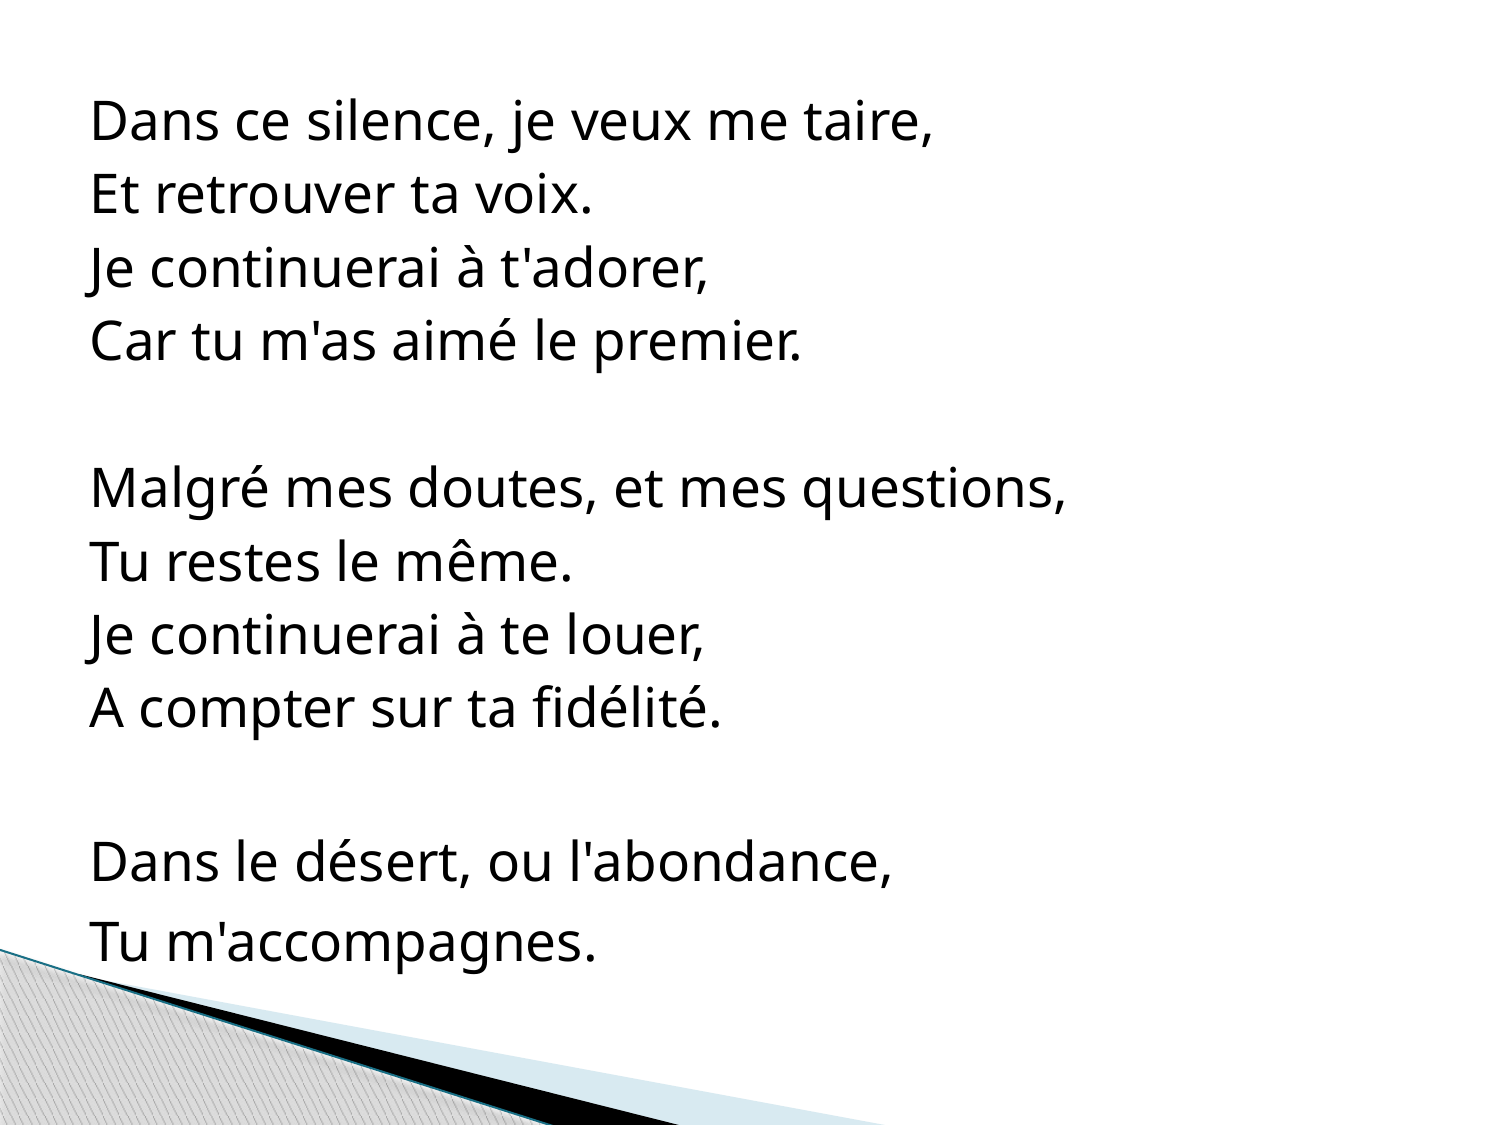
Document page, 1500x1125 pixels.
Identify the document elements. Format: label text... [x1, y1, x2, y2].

list Dans ce silence, je veux me taire, Et retrouver ta voix. Je continuerai à t'adorer, Car tu m'as aimé le premier. Malgré mes doutes, et mes questions, Tu restes le même. Je continuerai à te louer, A compter sur ta fidélité. Dans le désert, ou l'abondance, Tu m'accompagnes. [75, 78, 1425, 986]
